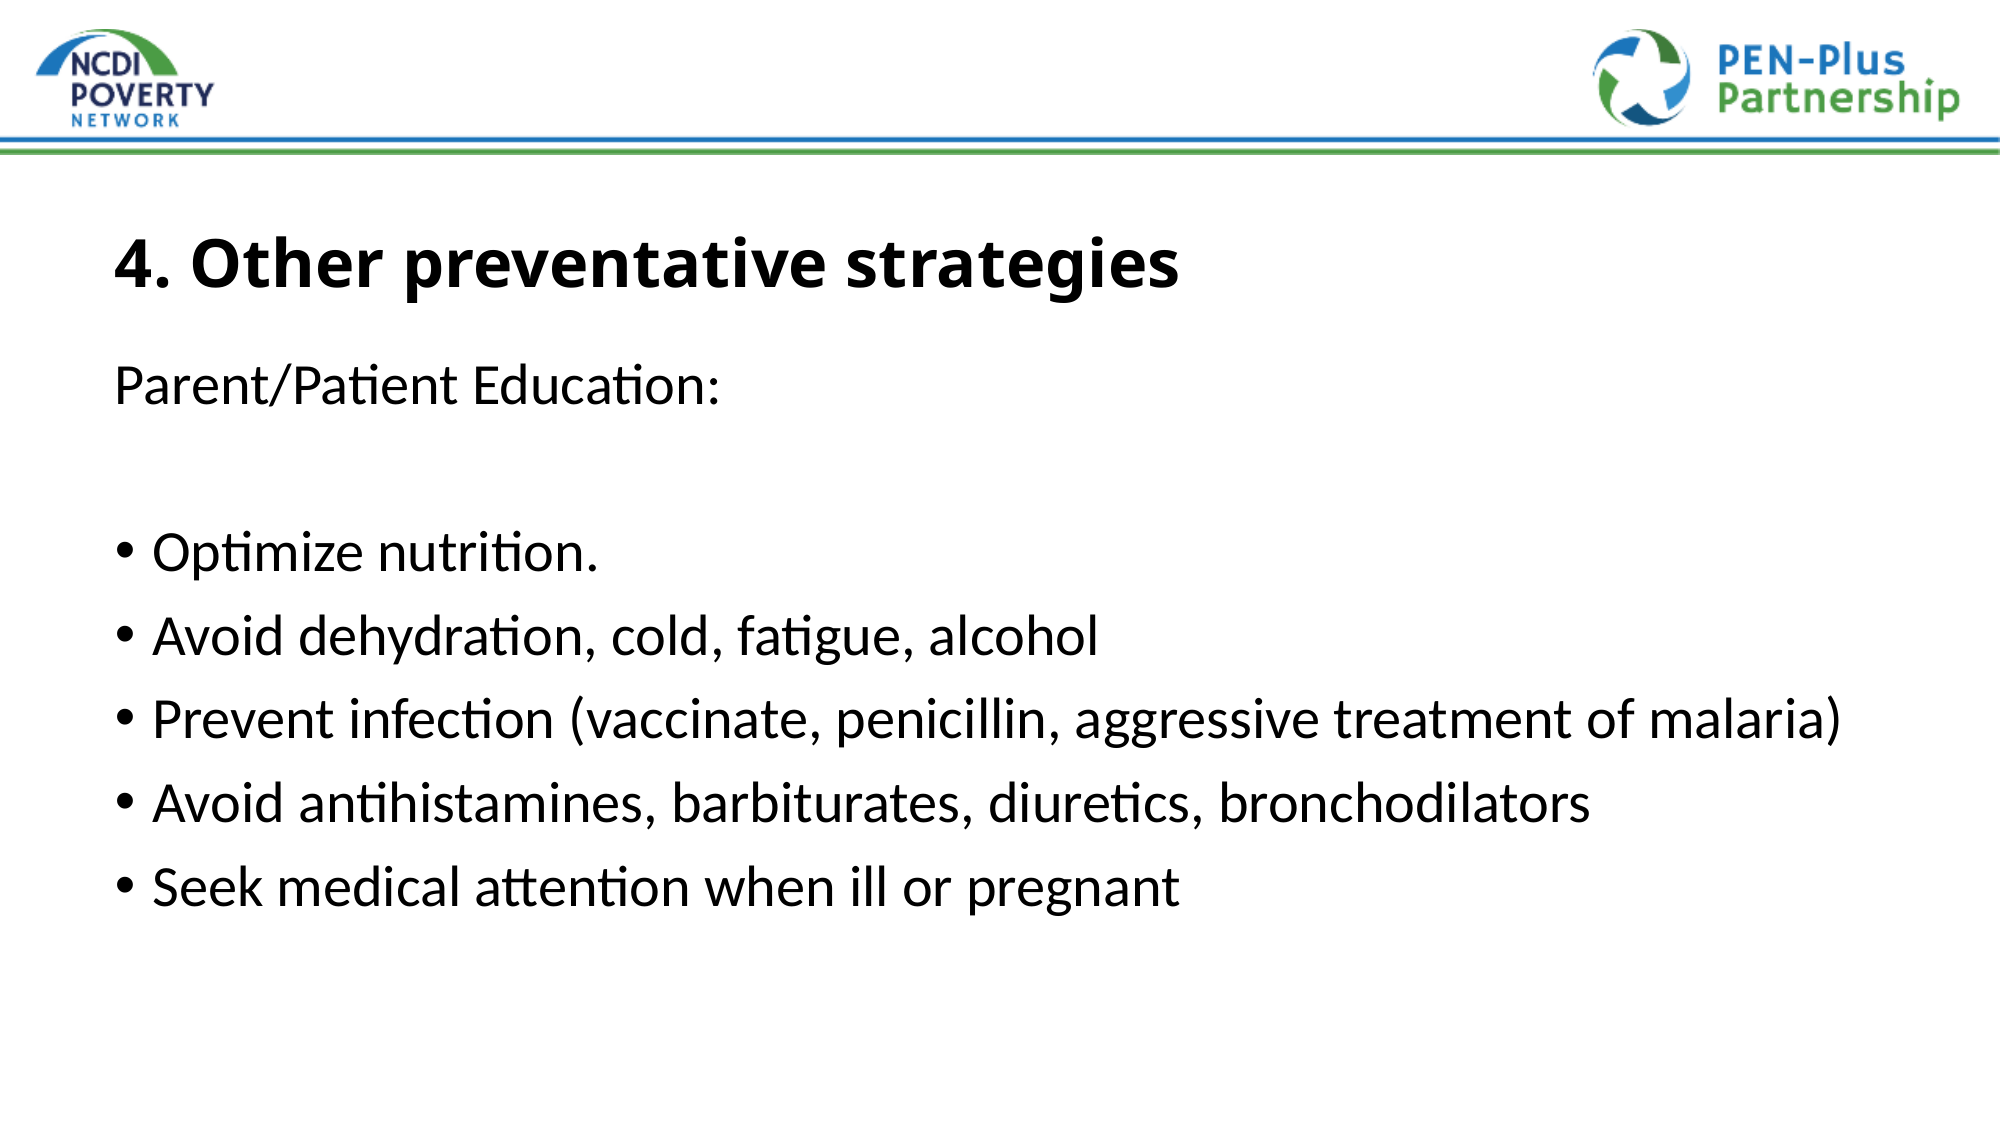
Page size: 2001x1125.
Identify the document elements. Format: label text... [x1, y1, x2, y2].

list Parent/Patient Education: Optimize nutrition. Avoid dehydration, cold, fatigue, alcohol Prevent infection (vaccinate, penicillin, aggressive treatment of malaria) Avoid antihistamines, barbiturates, diuretics, bronchodilators Seek medical attention when ill or pregnant [99, 346, 1900, 1014]
picture [0, 29, 2000, 155]
title 4. Other preventative strategies [99, 202, 1900, 320]
